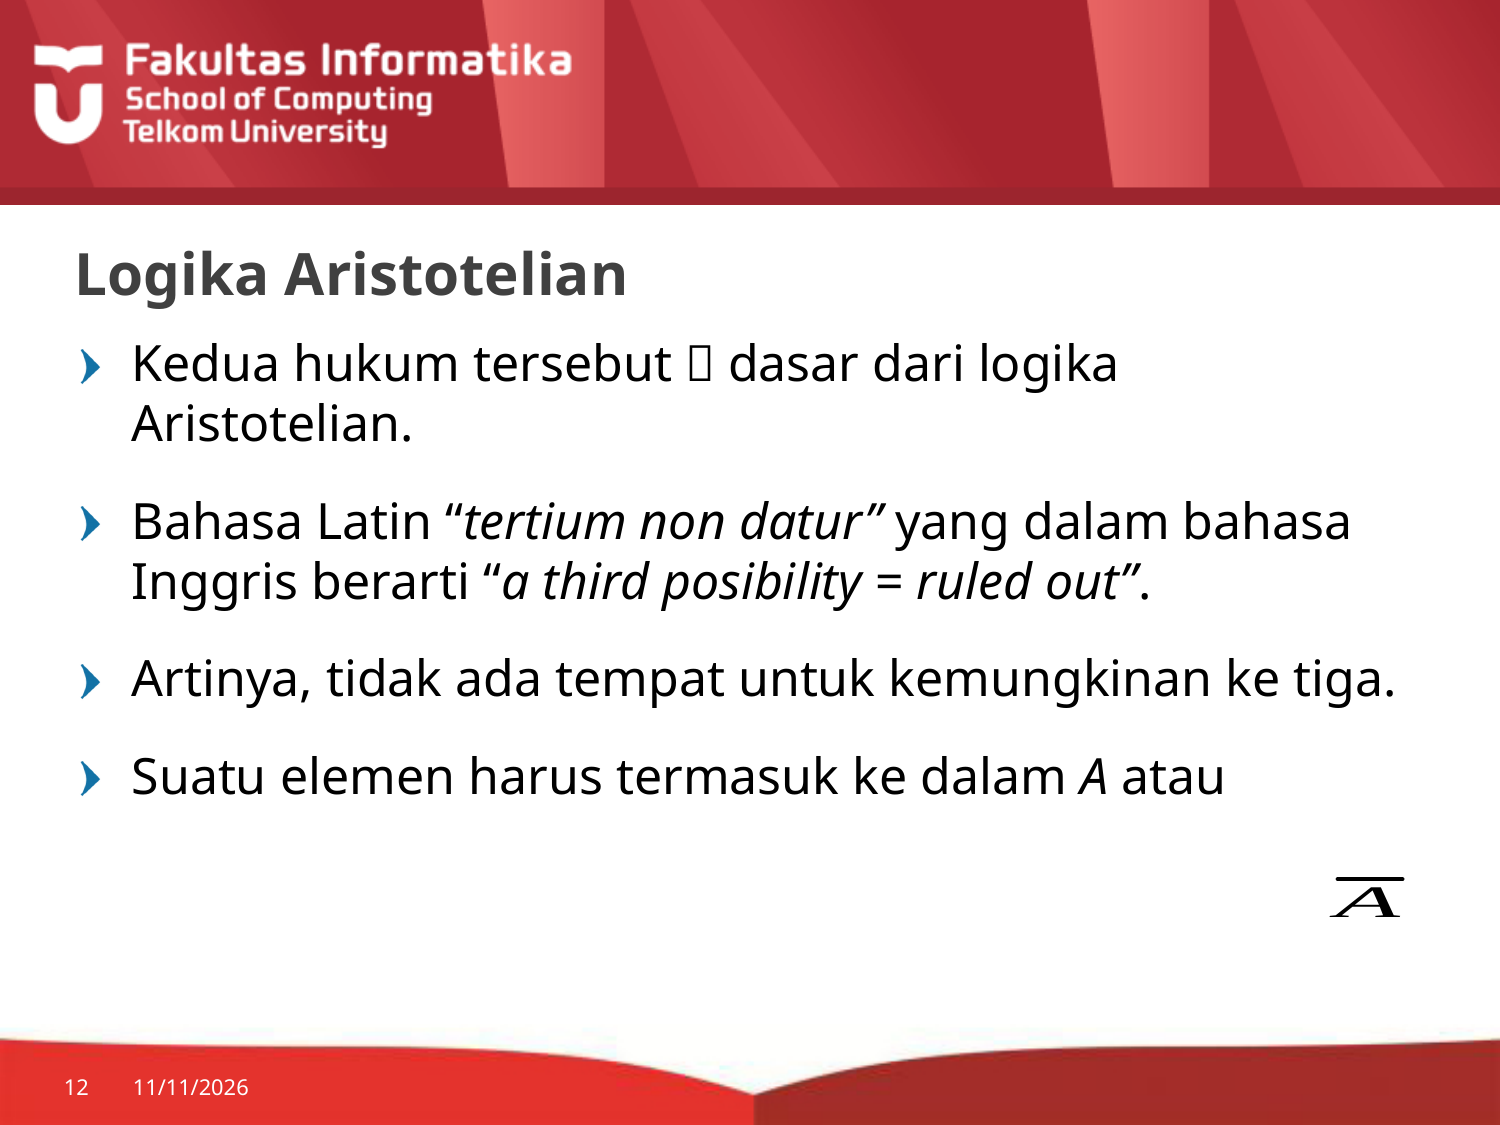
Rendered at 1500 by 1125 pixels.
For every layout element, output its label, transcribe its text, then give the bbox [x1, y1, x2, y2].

picture [74, 653, 104, 701]
picture [0, 0, 1500, 205]
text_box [1310, 868, 1426, 926]
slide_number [132, 1058, 403, 1119]
list Kedua hukum tersebut  dasar dari logika Aristotelian. Bahasa Latin “tertium non datur” yang dalam bahasa Inggris berarti “a third posibility = ruled out”. Artinya, tidak ada tempat untuk kemungkinan ke tiga. Suatu elemen harus termasuk ke dalam A atau [59, 324, 1426, 990]
picture [74, 495, 104, 543]
slide_number 12 [63, 1058, 123, 1119]
picture [74, 750, 104, 798]
picture [74, 338, 104, 386]
picture [0, 1024, 1500, 1125]
title Logika Aristotelian [59, 219, 1426, 324]
